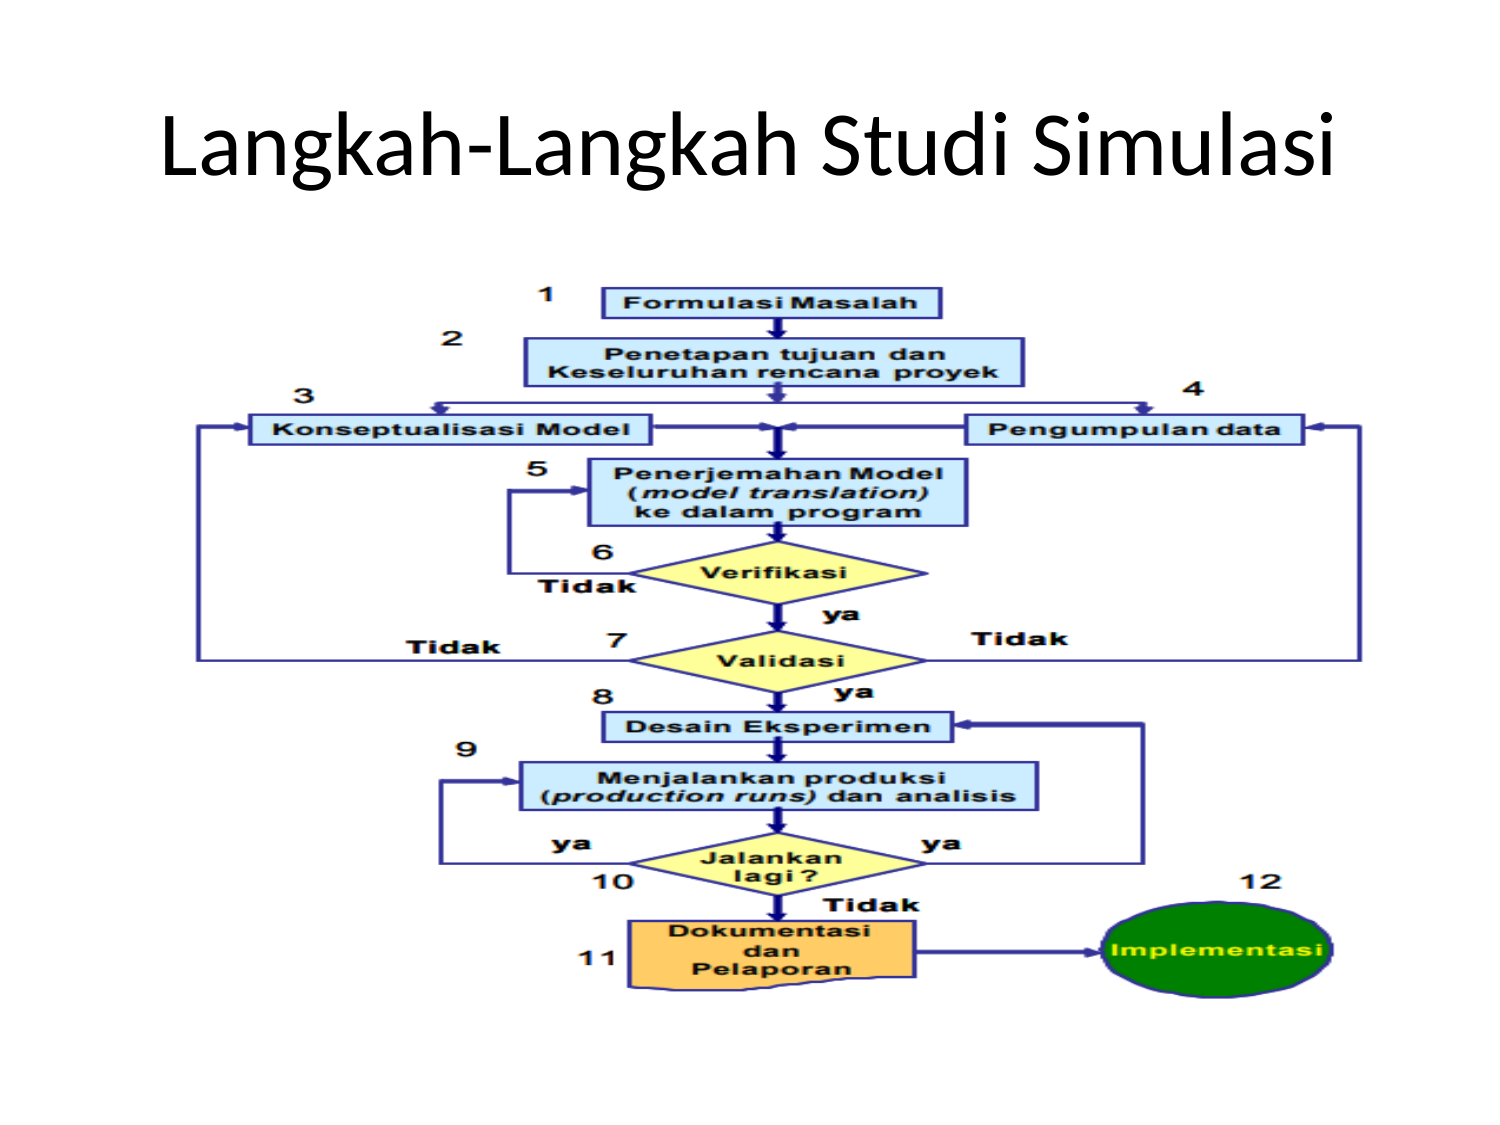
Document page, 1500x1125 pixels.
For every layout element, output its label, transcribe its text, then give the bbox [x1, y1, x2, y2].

title Langkah-Langkah Studi Simulasi [75, 45, 1425, 233]
picture [112, 262, 1438, 1013]
